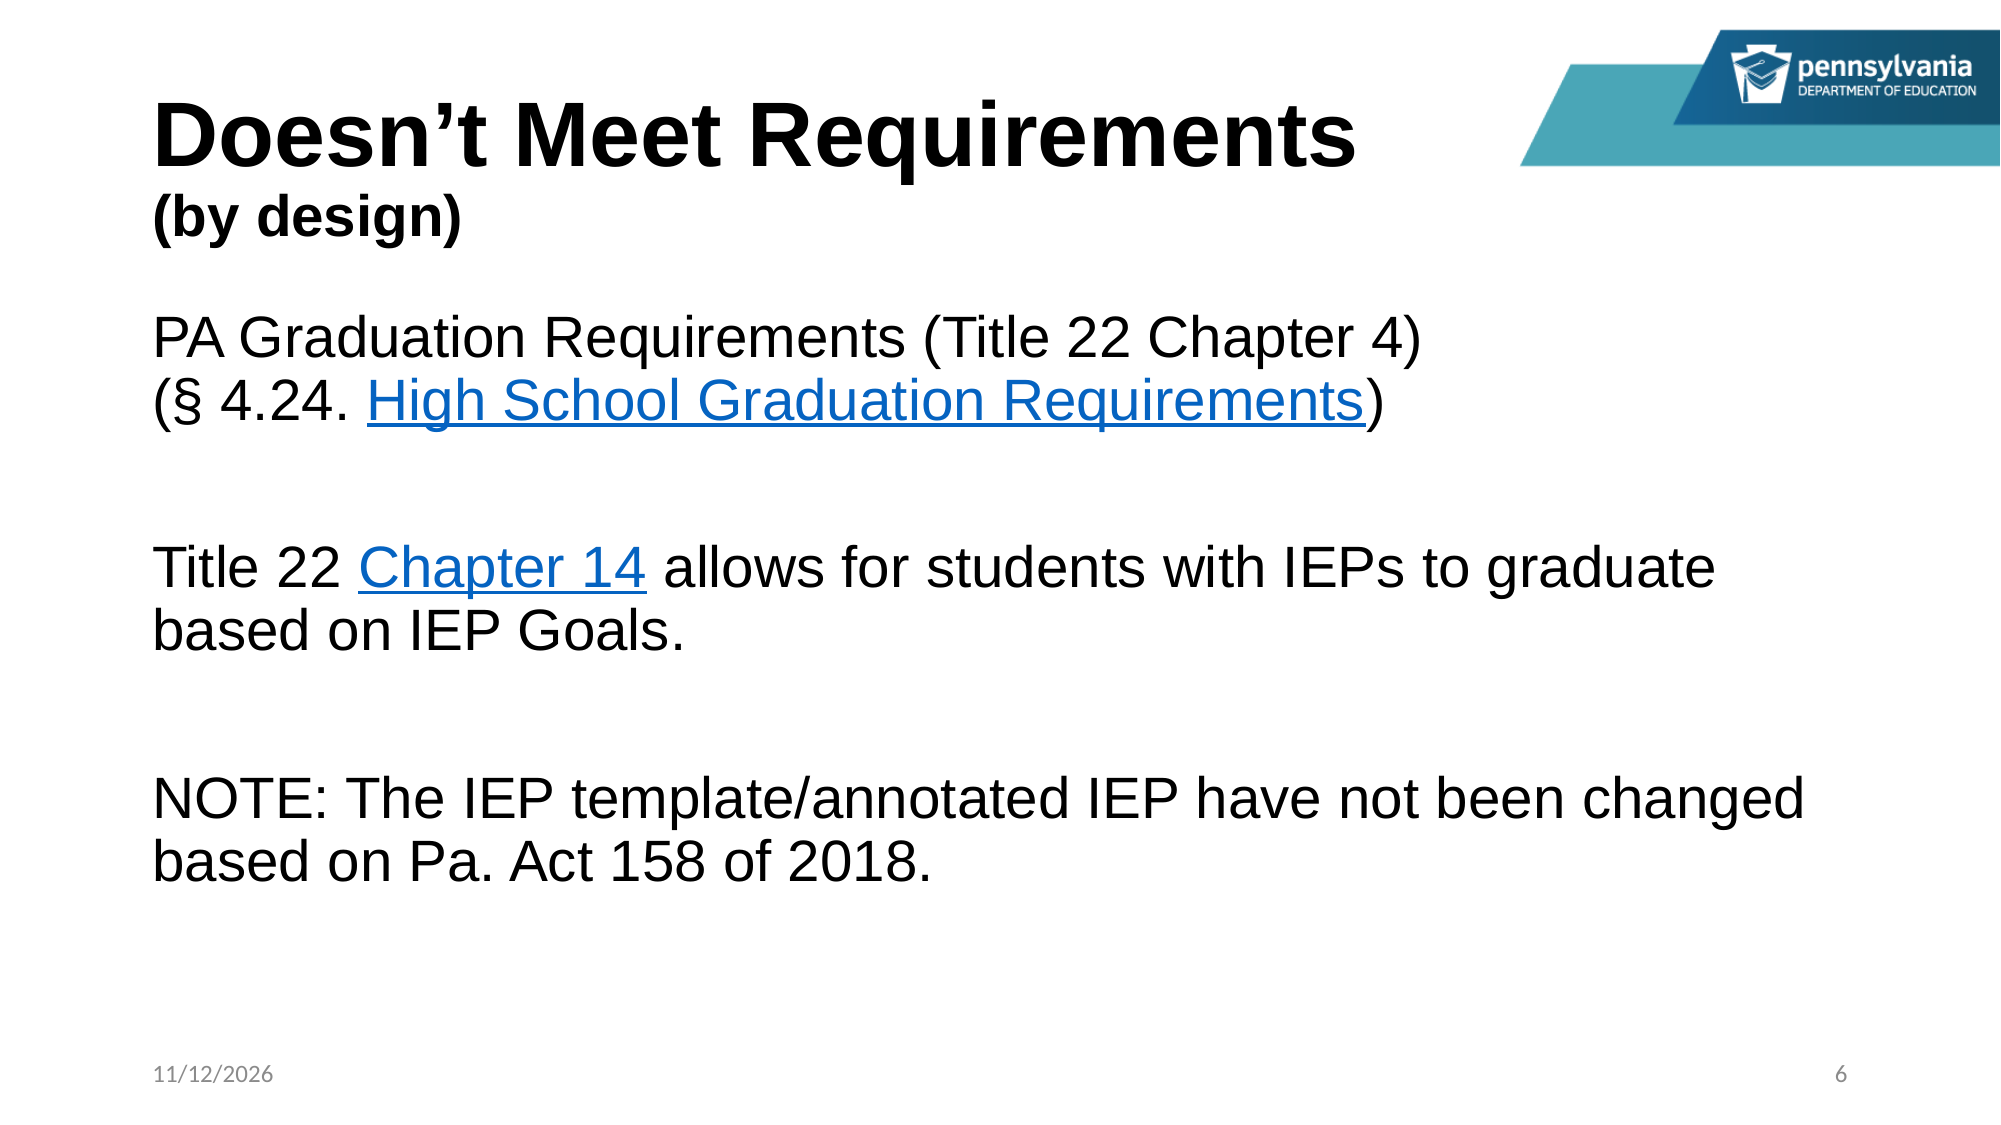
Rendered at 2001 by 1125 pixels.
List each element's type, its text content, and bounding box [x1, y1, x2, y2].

list PA Graduation Requirements (Title 22 Chapter 4) (§ 4.24. High School Graduation Requirements) Title 22 Chapter 14 allows for students with IEPs to graduate based on IEP Goals. NOTE: The IEP template/annotated IEP have not been changed based on Pa. Act 158 of 2018. [137, 299, 1863, 1014]
slide_number 6 [1412, 1042, 1863, 1103]
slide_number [137, 1042, 588, 1103]
picture [275, 0, 2000, 220]
title Doesn’t Meet Requirements (by design) [137, 59, 1863, 278]
